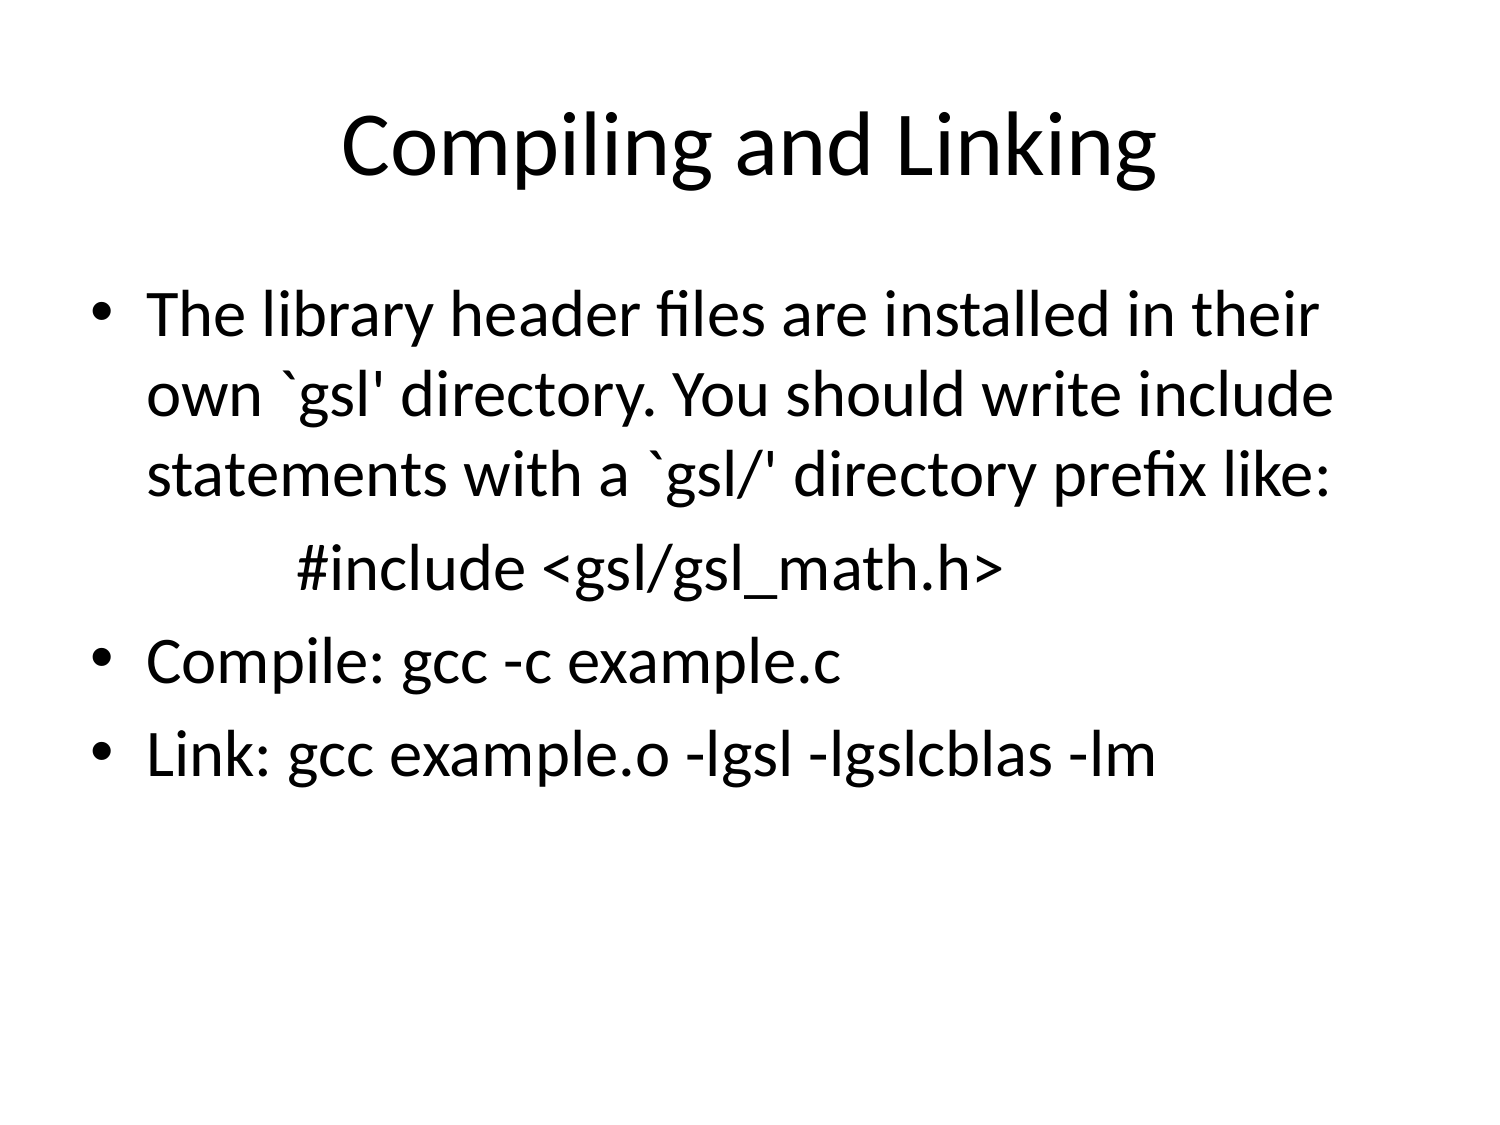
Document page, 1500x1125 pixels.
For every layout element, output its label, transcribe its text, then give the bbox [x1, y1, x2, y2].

title Compiling and Linking [75, 45, 1425, 233]
list The library header files are installed in their own `gsl' directory. You should write include statements with a `gsl/' directory prefix like: #include <gsl/gsl_math.h> Compile: gcc -c example.c Link: gcc example.o -lgsl -lgslcblas -lm [75, 262, 1425, 1005]
